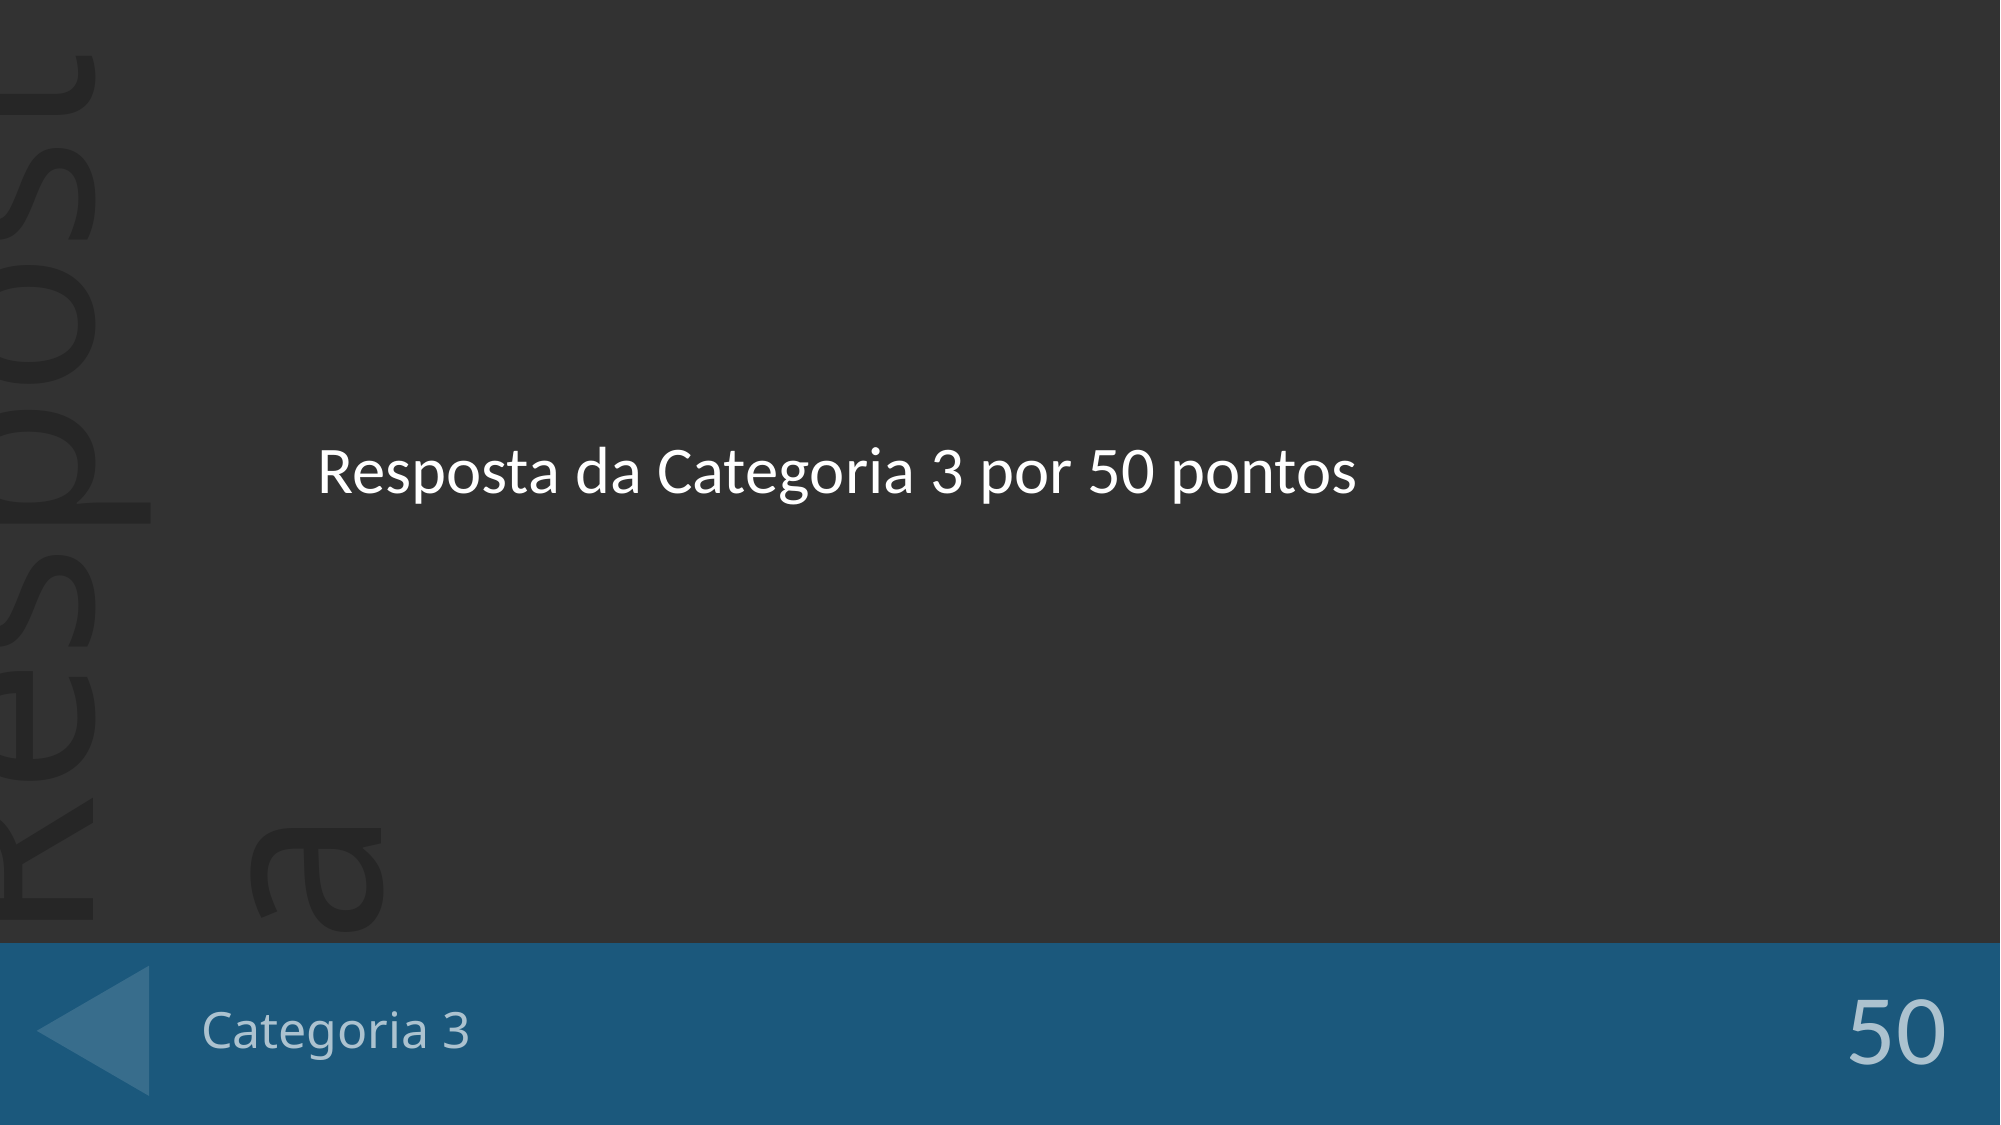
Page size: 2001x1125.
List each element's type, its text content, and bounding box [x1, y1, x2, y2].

list Resposta da Categoria 3 por 50 pontos [302, 307, 1760, 636]
title Categoria 3 [185, 967, 1494, 1097]
list 50 [1494, 967, 1963, 1097]
